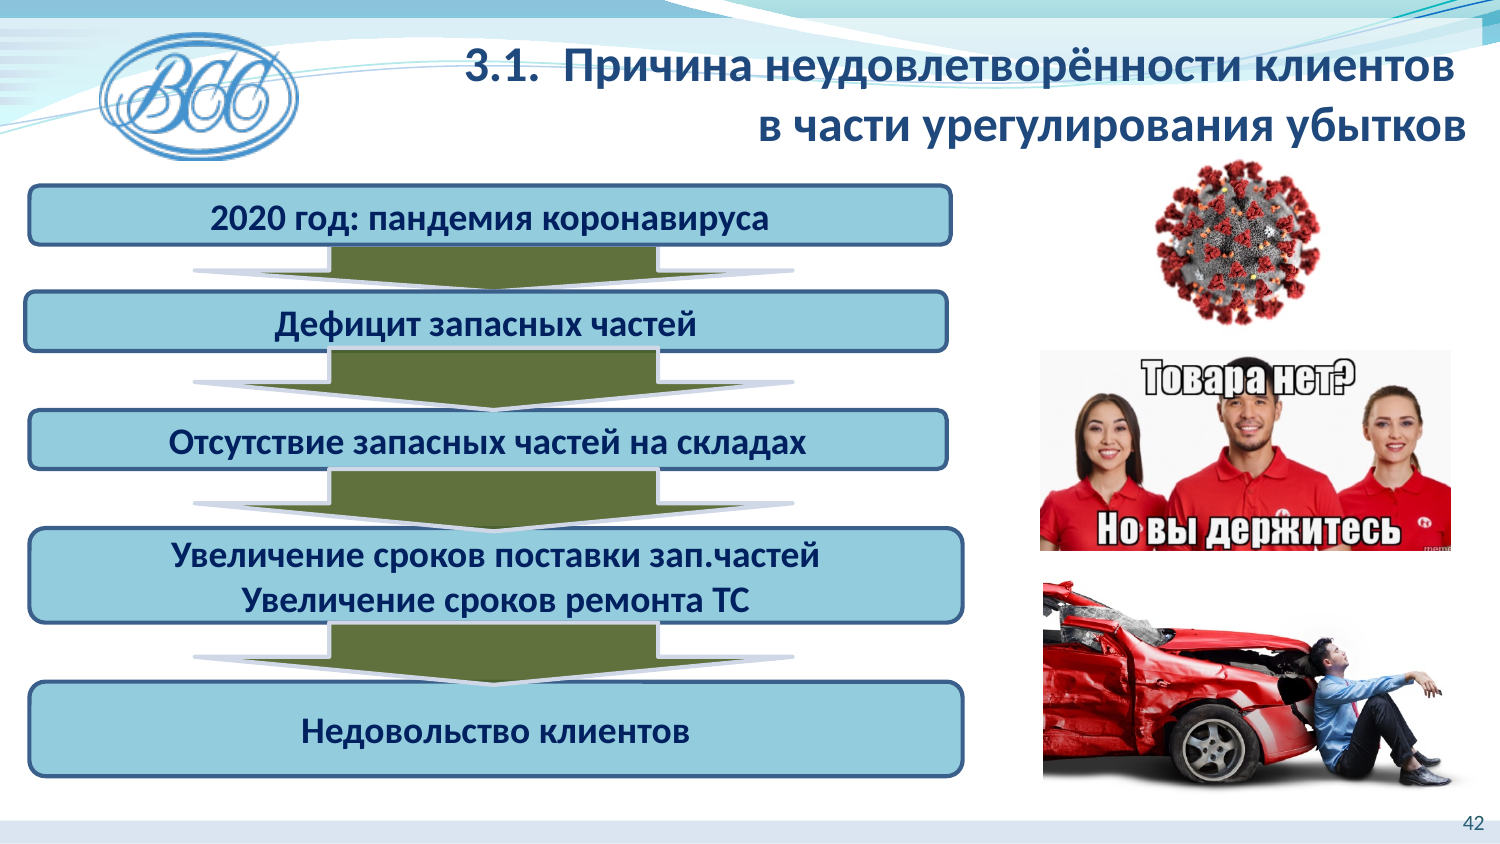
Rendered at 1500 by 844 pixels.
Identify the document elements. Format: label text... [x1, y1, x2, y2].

picture [99, 32, 265, 161]
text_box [194, 244, 793, 292]
text_box Отсутствие запасных частей на складах [27, 407, 949, 472]
picture [1067, 148, 1409, 341]
picture [1043, 563, 1481, 796]
text_box 2020 год: пандемия коронавируса [27, 183, 953, 247]
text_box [194, 622, 793, 686]
text_box Дефицит запасных частей [23, 289, 949, 354]
text_box Увеличение сроков поставки зап.частей Увеличение сроков ремонта ТС [27, 525, 965, 625]
list 3.1. Причина неудовлетворённости клиентов в части урегулирования убытков [265, 20, 1483, 162]
slide_number 42 [1149, 798, 1500, 844]
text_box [194, 327, 793, 411]
picture [1040, 350, 1451, 552]
text_box Недовольство клиентов [27, 679, 965, 779]
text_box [194, 468, 793, 532]
